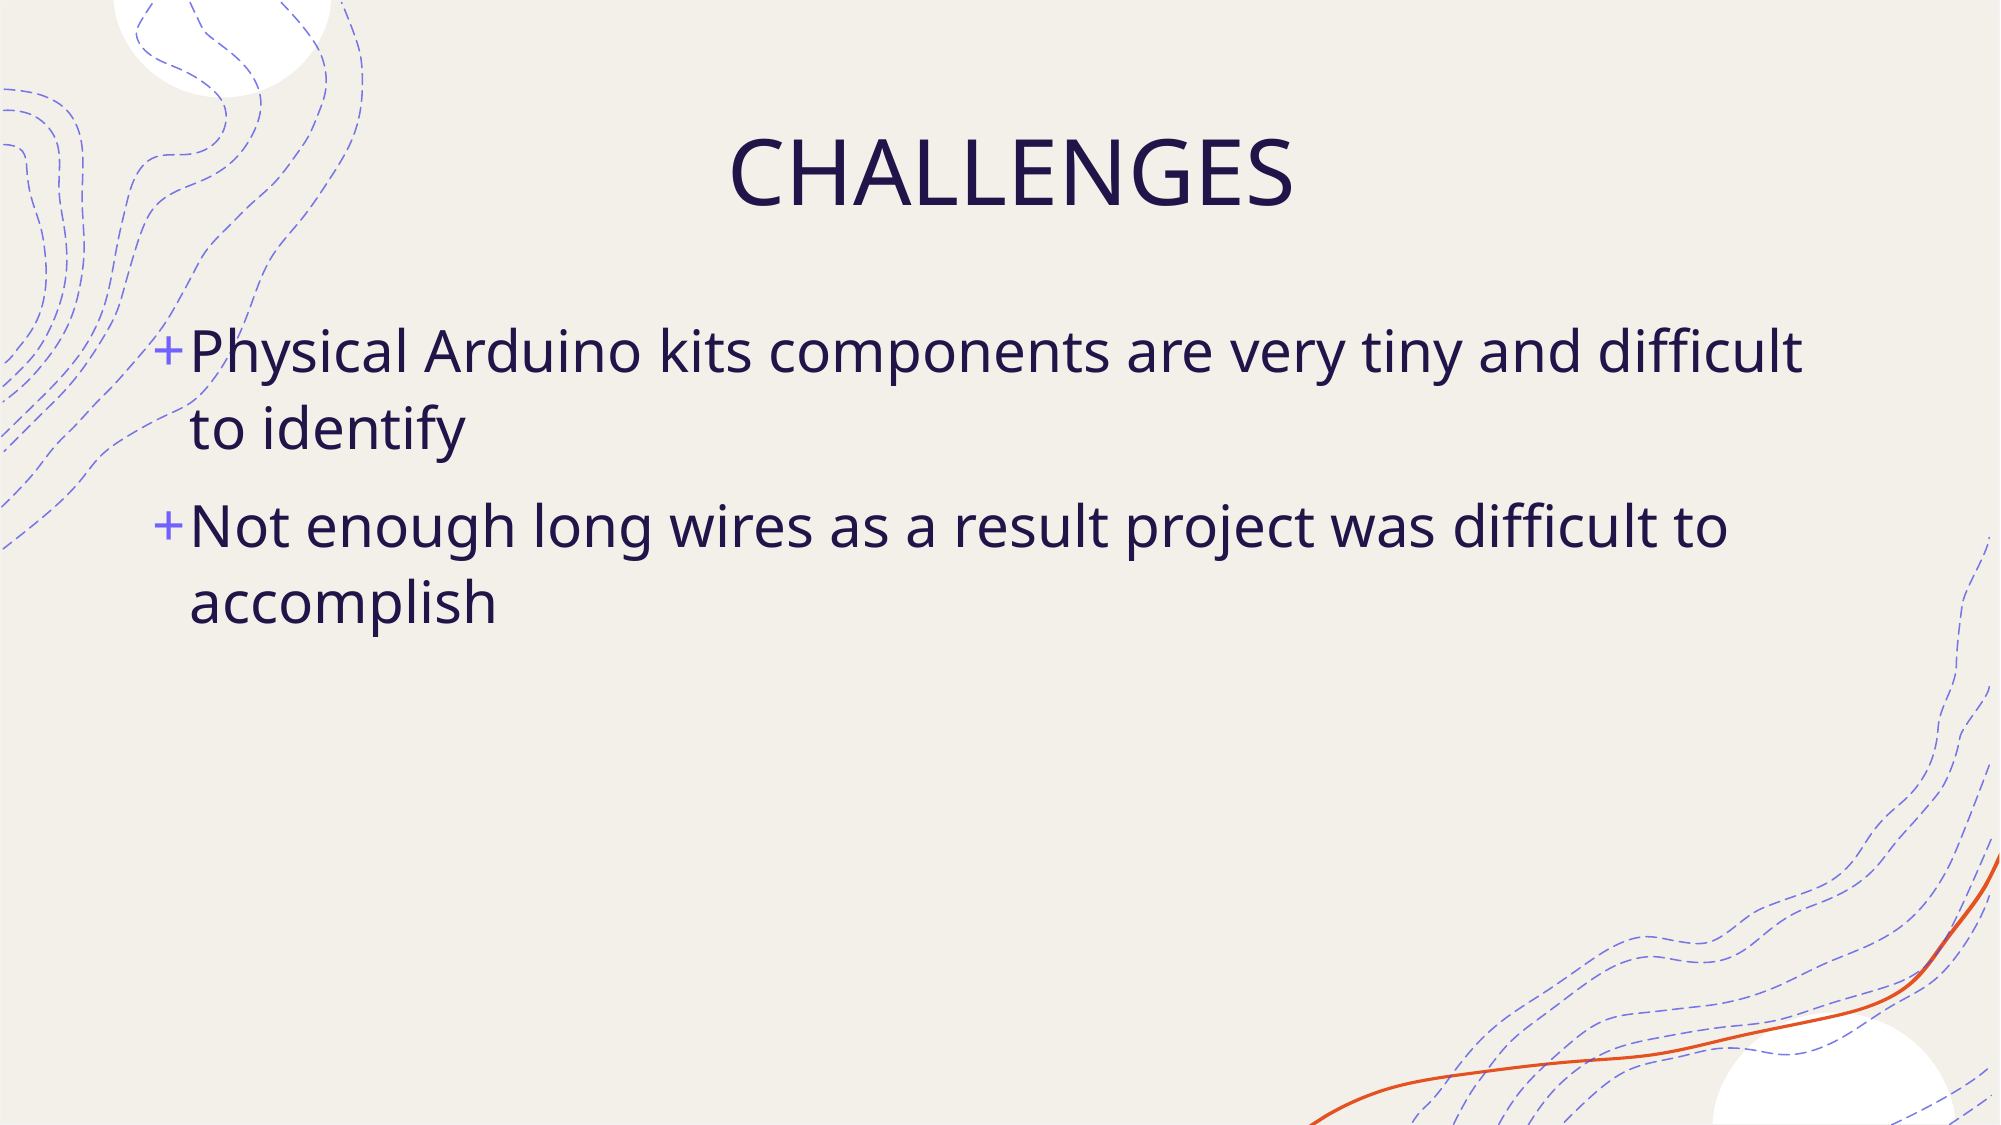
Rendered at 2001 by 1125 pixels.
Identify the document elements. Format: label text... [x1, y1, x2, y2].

title CHALLENGES [137, 59, 1863, 278]
list Physical Arduino kits components are very tiny and difficult to identify Not enough long wires as a result project was difficult to accomplish [137, 299, 1863, 1014]
